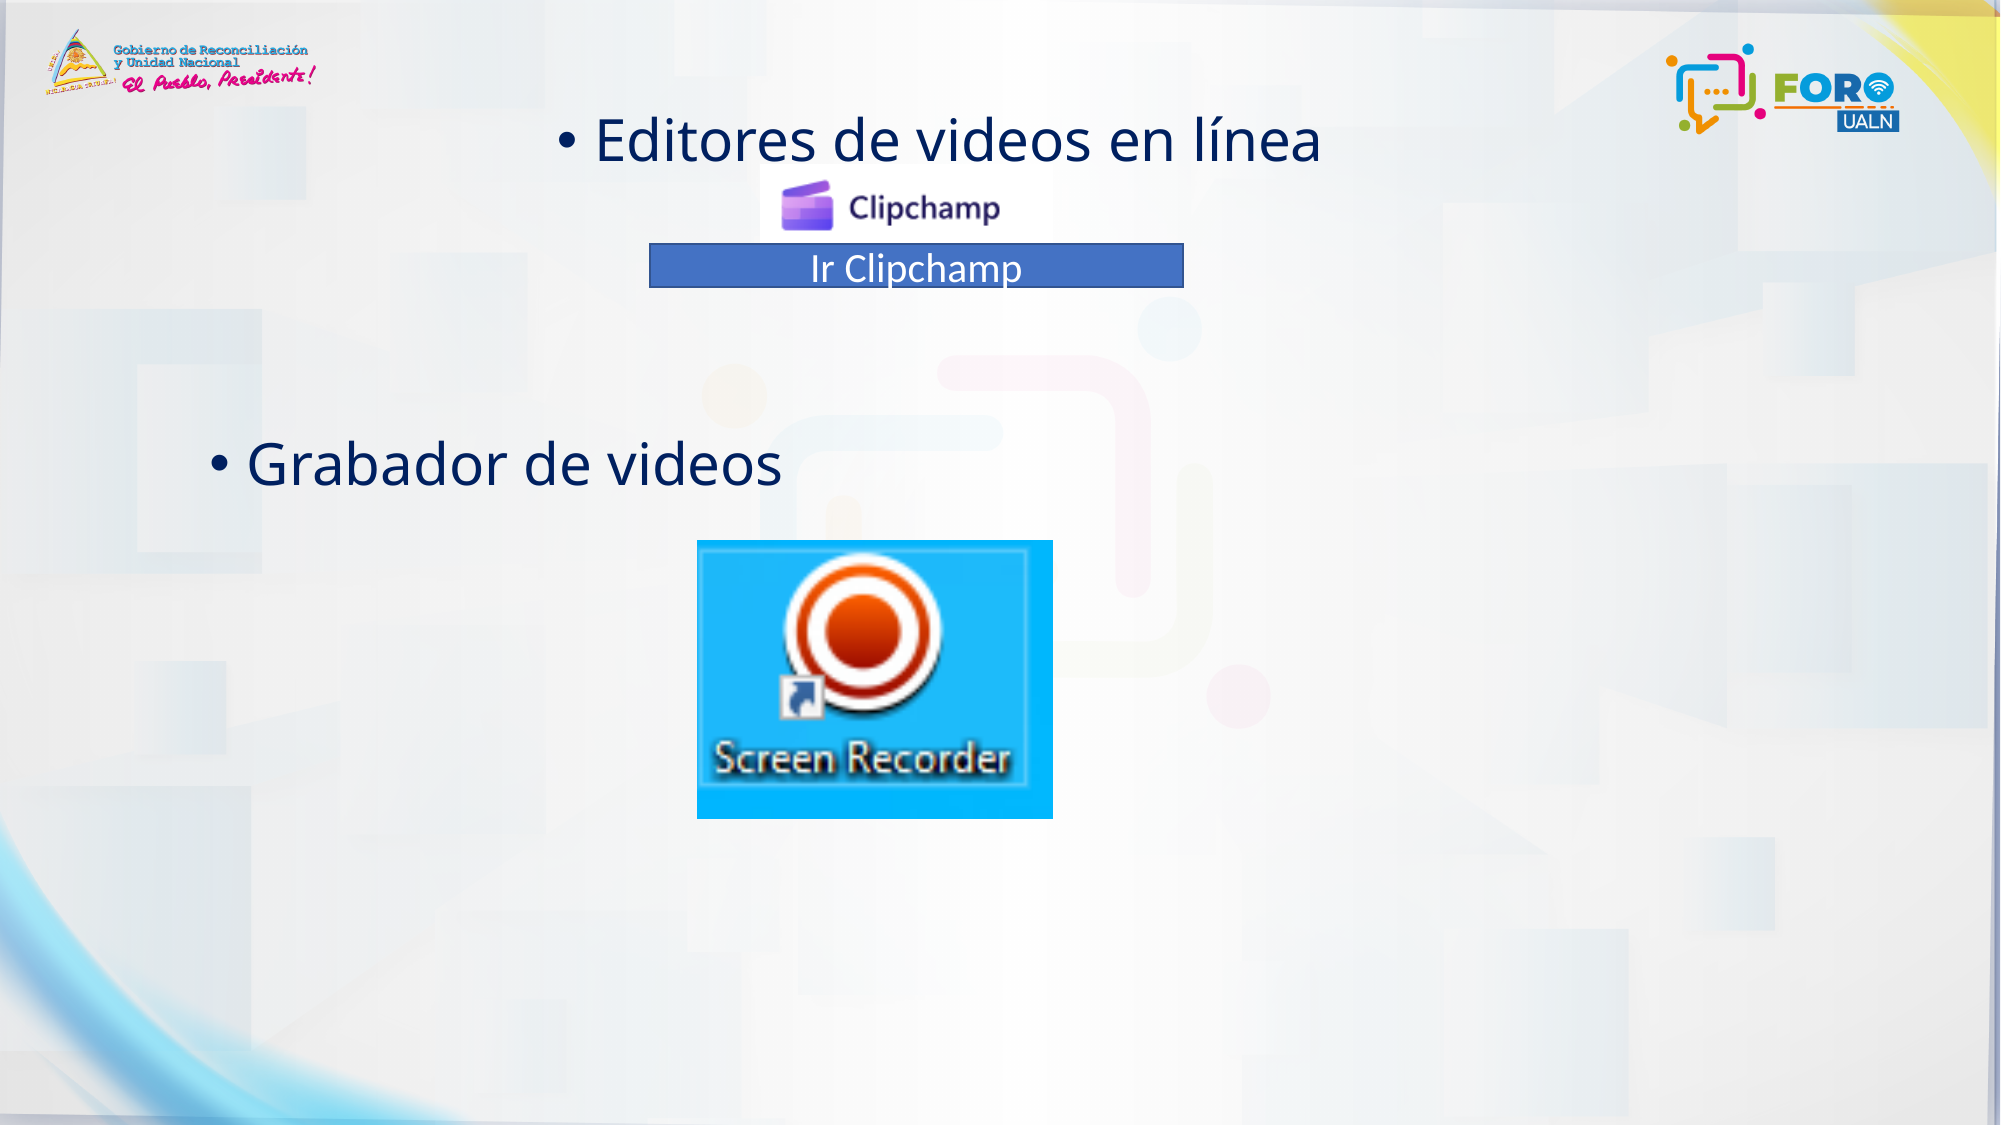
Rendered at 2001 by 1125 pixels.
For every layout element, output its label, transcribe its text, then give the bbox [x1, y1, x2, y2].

picture [0, 0, 2001, 1125]
list Editores de videos en línea [541, 103, 1400, 205]
text_box Grabador de videos [194, 427, 1053, 529]
text_box Ir Clipchamp [649, 243, 1184, 288]
